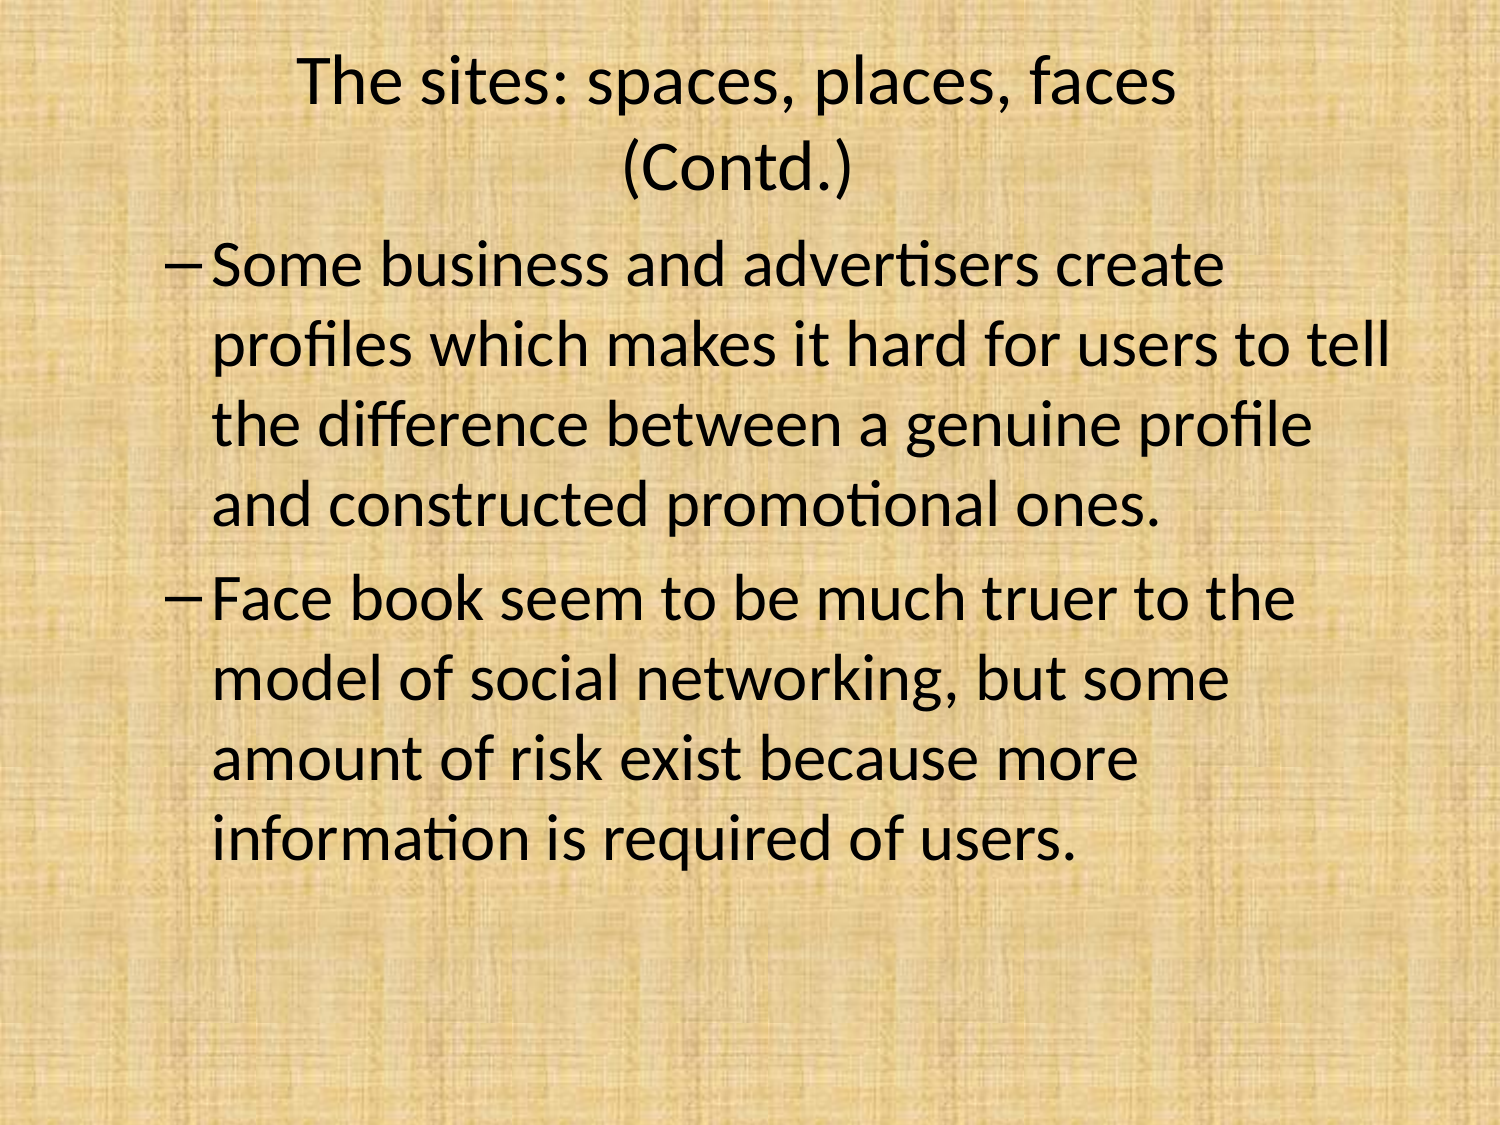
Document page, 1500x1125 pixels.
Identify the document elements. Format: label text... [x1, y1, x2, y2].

title The sites: spaces, places, faces (Contd.) [62, 24, 1413, 213]
list Some business and advertisers create profiles which makes it hard for users to tell the difference between a genuine profile and constructed promotional ones. Face book seem to be much truer to the model of social networking, but some amount of risk exist because more information is required of users. [75, 212, 1425, 1005]
picture [0, 0, 1500, 1125]
